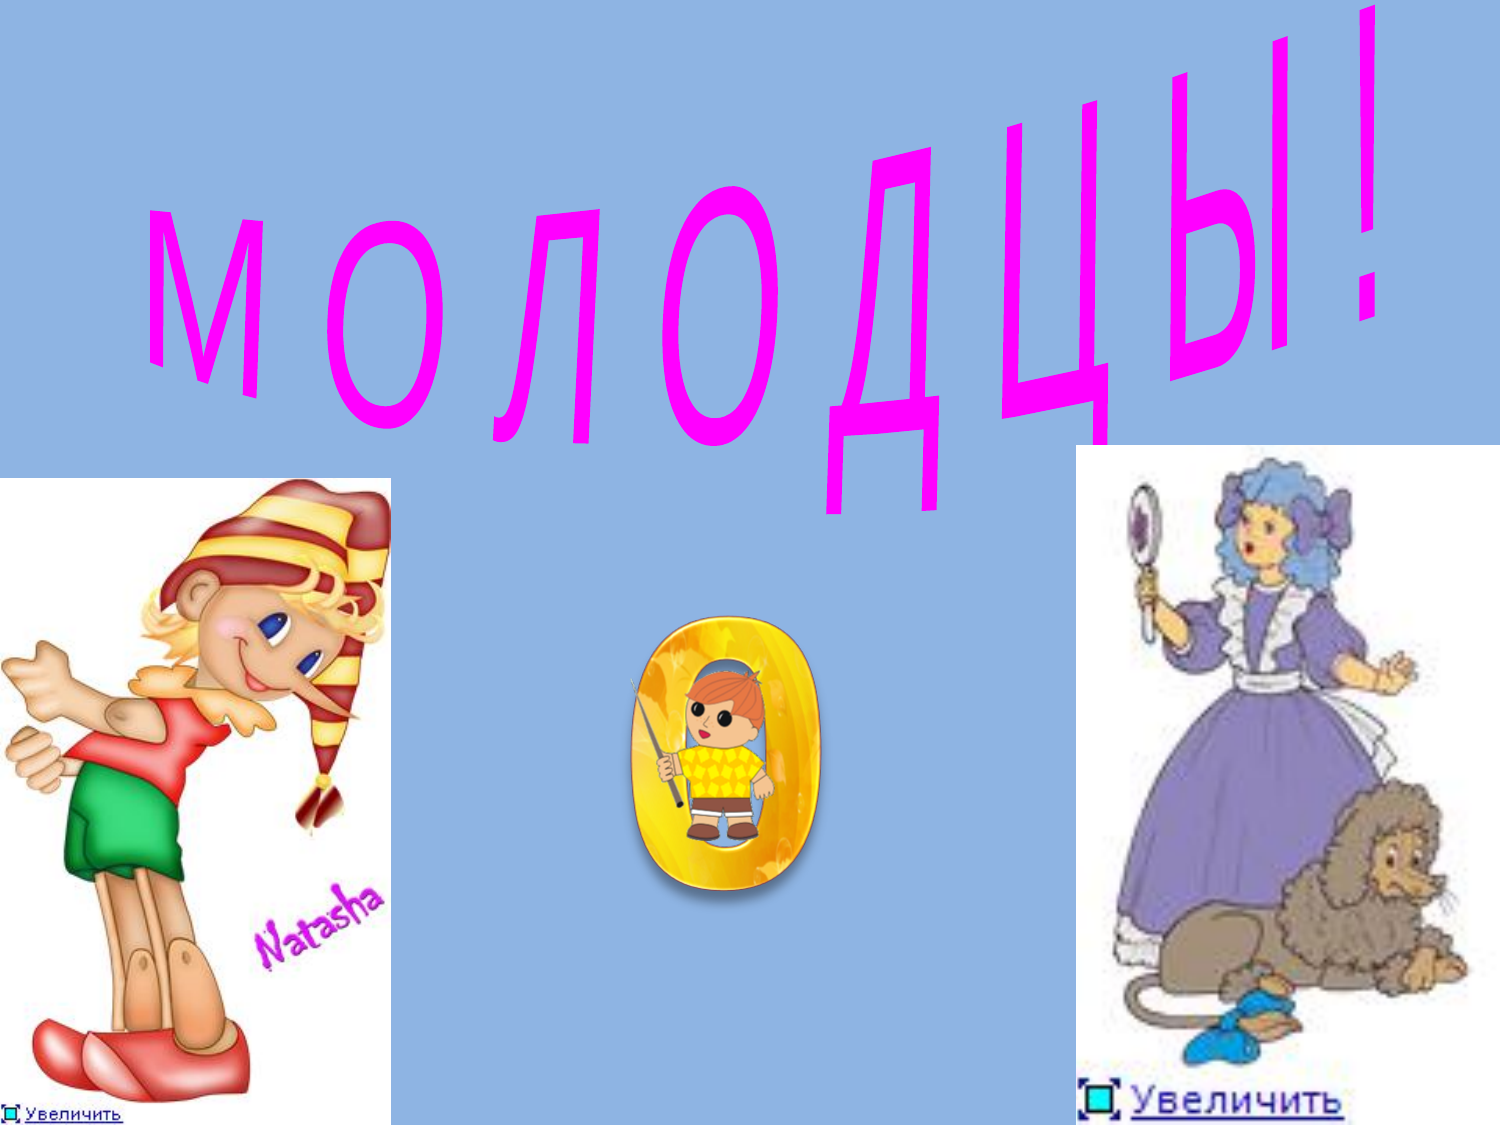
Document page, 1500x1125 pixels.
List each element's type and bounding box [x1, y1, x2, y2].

picture [0, 362, 1500, 1125]
